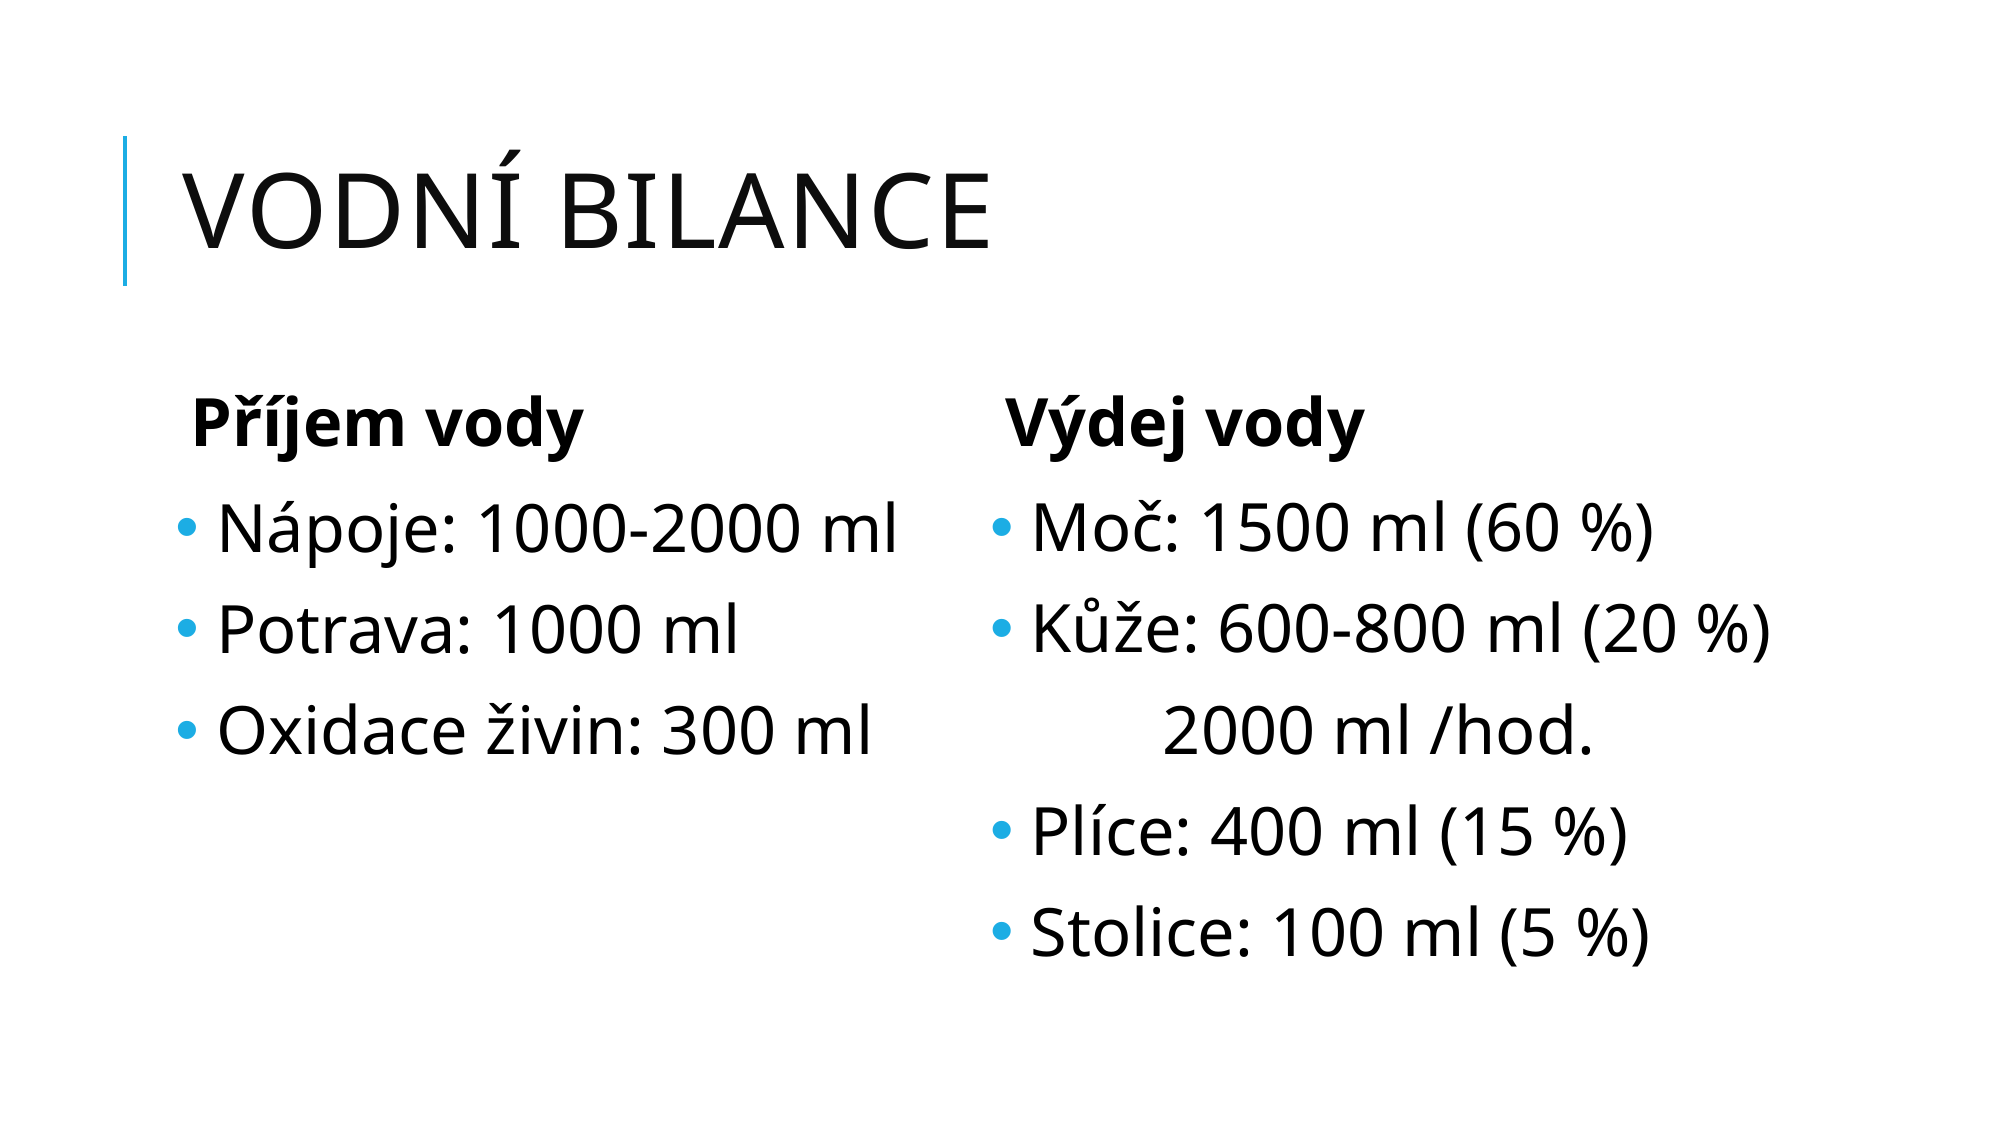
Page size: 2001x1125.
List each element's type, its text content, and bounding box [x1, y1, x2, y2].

list Výdej vody [982, 357, 1763, 486]
list Moč: 1500 ml (60 %) Kůže: 600-800 ml (20 %) 2000 ml /hod. Plíce: 400 ml (15 %) Stolice: 100 ml (5 %) [982, 486, 1871, 1035]
title Vodní bilance [168, 96, 1763, 342]
list Nápoje: 1000-2000 ml Potrava: 1000 ml Oxidace živin: 300 ml [168, 486, 948, 1035]
list Příjem vody [168, 357, 948, 486]
